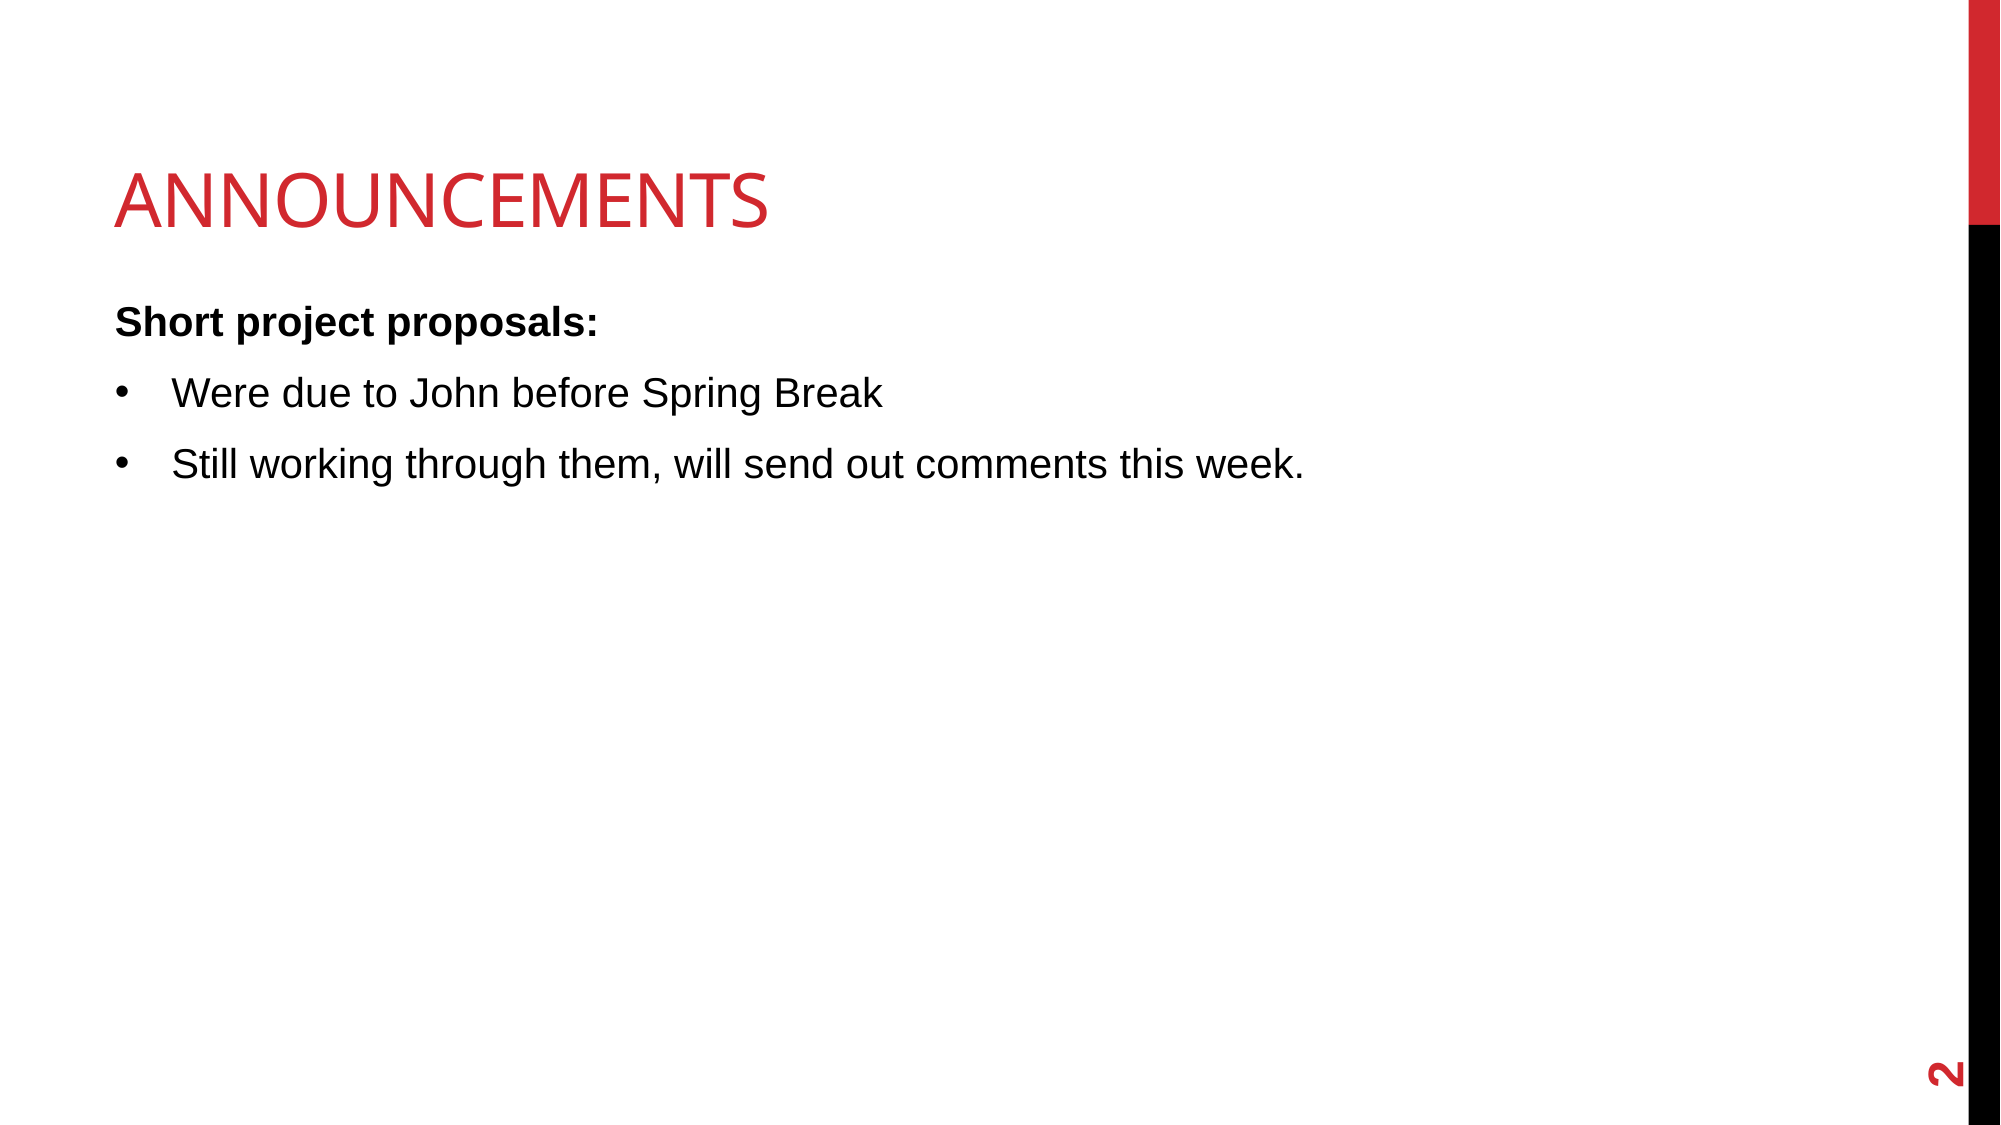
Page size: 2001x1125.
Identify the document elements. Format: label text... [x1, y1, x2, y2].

title Announcements [99, 25, 1367, 250]
slide_number 2 [1903, 887, 1984, 1104]
list Short project proposals: Were due to John before Spring Break Still working through them, will send out comments this week. [99, 287, 1767, 1005]
